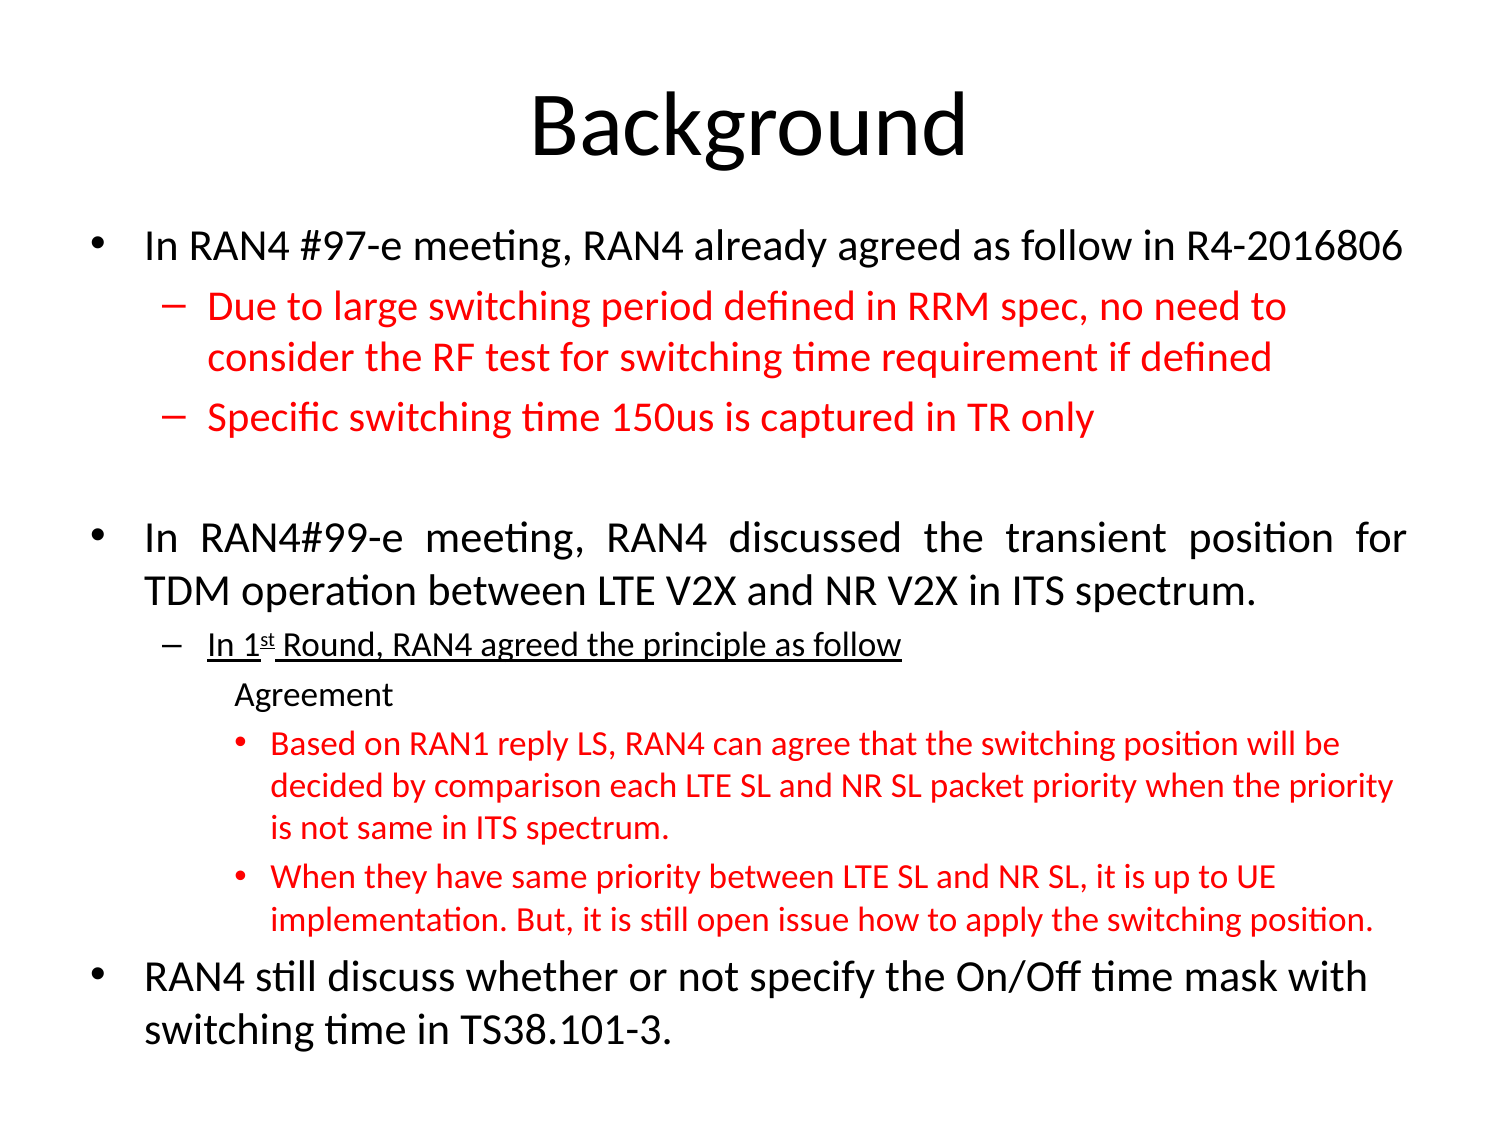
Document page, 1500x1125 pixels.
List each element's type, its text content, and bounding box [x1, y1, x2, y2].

list In RAN4 #97-e meeting, RAN4 already agreed as follow in R4-2016806 Due to large switching period defined in RRM spec, no need to consider the RF test for switching time requirement if defined Specific switching time 150us is captured in TR only In RAN4#99-e meeting, RAN4 discussed the transient position for TDM operation between LTE V2X and NR V2X in ITS spectrum. In 1st Round, RAN4 agreed the principle as follow Agreement Based on RAN1 reply LS, RAN4 can agree that the switching position will be decided by comparison each LTE SL and NR SL packet priority when the priority is not same in ITS spectrum. When they have same priority between LTE SL and NR SL, it is up to UE implementation. But, it is still open issue how to apply the switching position. RAN4 still discuss whether or not specify the On/Off time mask with switching time in TS38.101-3. [75, 208, 1425, 1094]
title Background [75, 42, 1425, 194]
